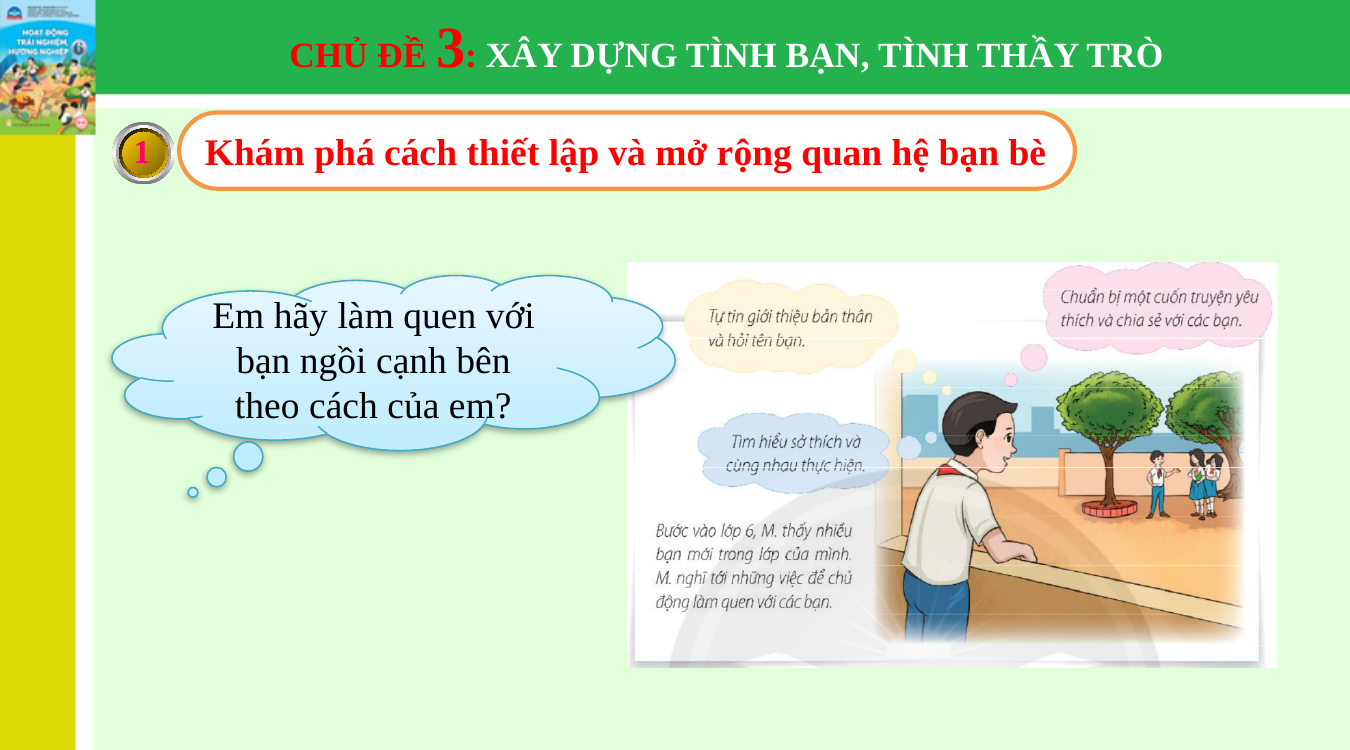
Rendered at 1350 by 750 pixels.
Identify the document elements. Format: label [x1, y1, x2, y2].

picture [22, 29, 69, 37]
picture [0, 0, 1350, 750]
text_box [112, 121, 176, 185]
